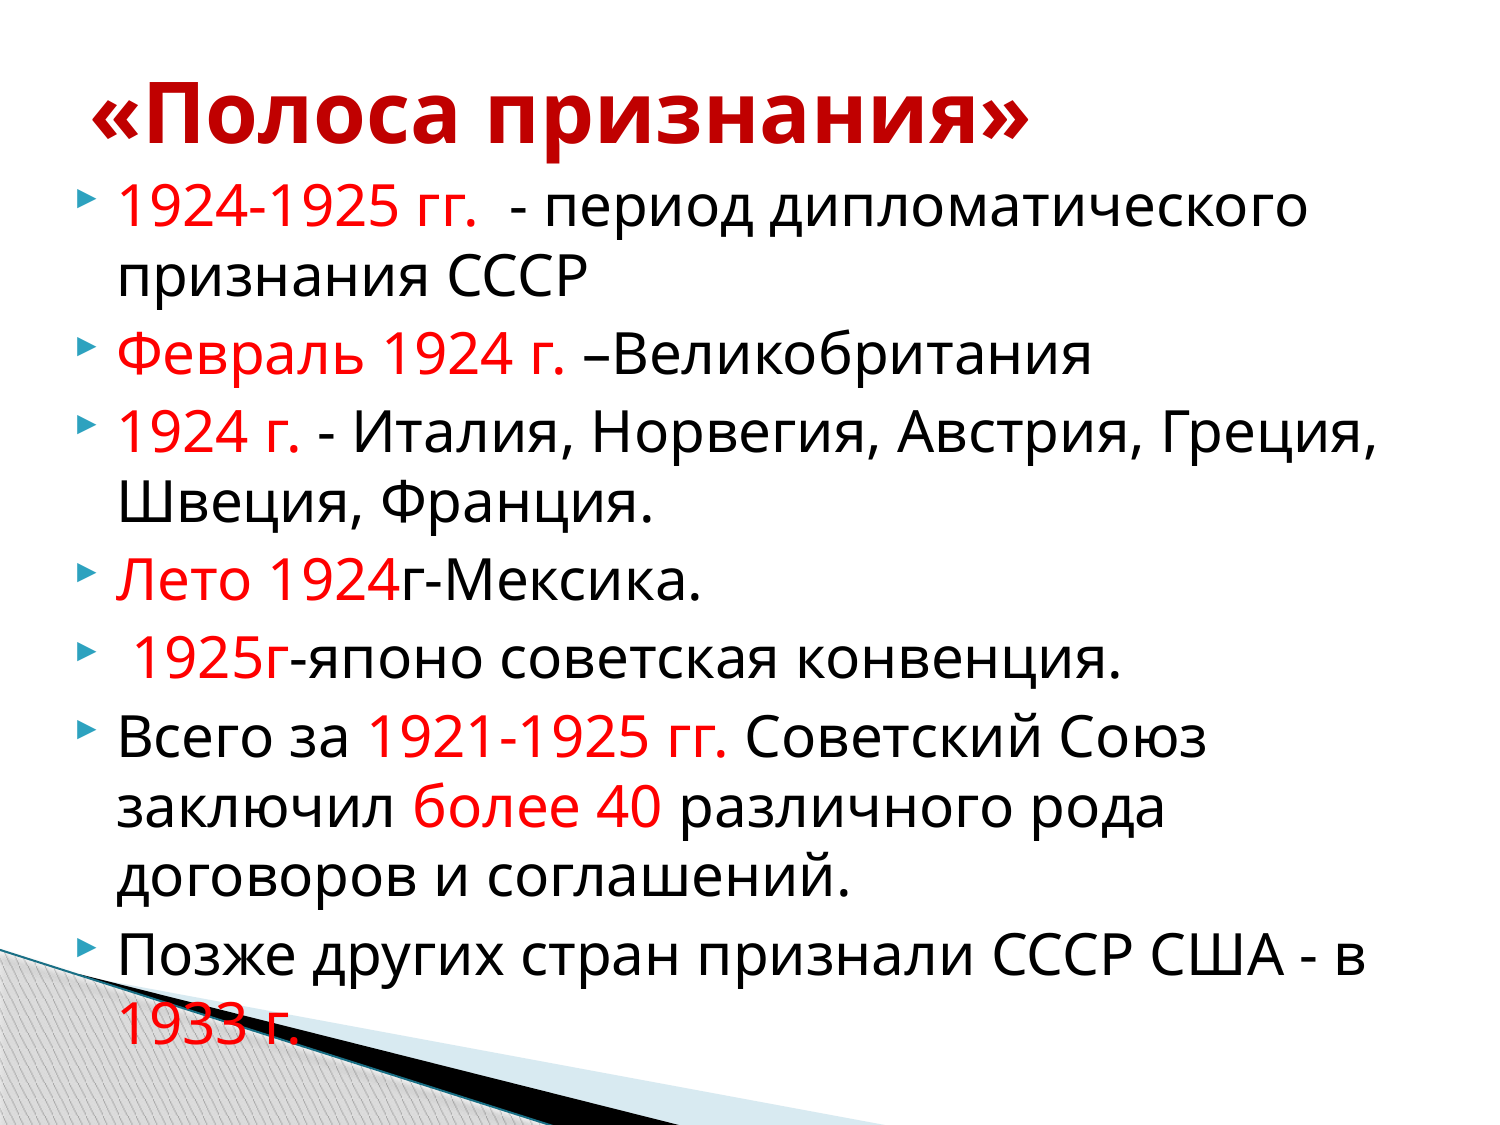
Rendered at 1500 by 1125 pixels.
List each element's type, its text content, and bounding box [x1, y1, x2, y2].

title «Полоса признания» [75, 45, 1424, 173]
list 1924-1925 гг. - период дипломатического признания СССР Февраль 1924 г. –Великобритания 1924 г. - Италия, Норвегия, Австрия, Греция, Швеция, Франция. Лето 1924г-Мексика. 1925г-японо советская конвенция. Всего за 1921-1925 гг. Советский Союз заключил более 40 различного рода договоров и соглашений. Позже других стран признали СССР США - в 1933 г. [41, 160, 1427, 1083]
